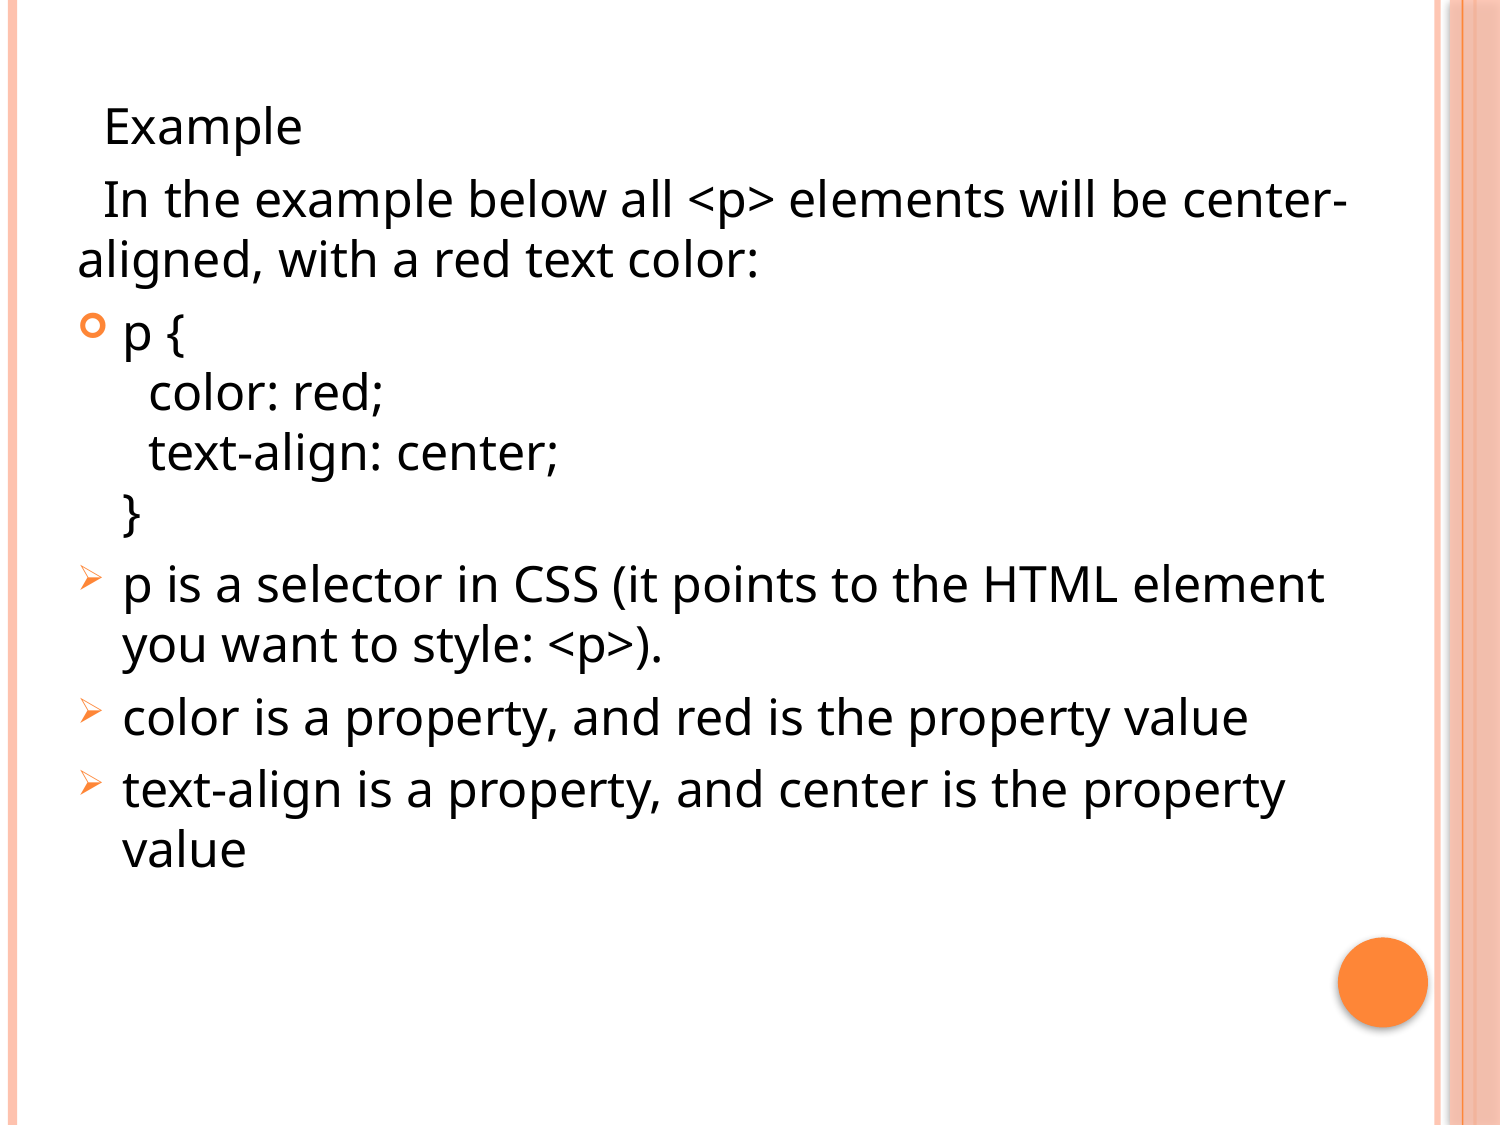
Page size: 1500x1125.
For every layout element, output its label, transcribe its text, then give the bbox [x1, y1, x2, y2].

list Example In the example below all <p> elements will be center-aligned, with a red text color: p { color: red; text-align: center; } p is a selector in CSS (it points to the HTML element you want to style: <p>). color is a property, and red is the property value text-align is a property, and center is the property value [62, 87, 1413, 988]
